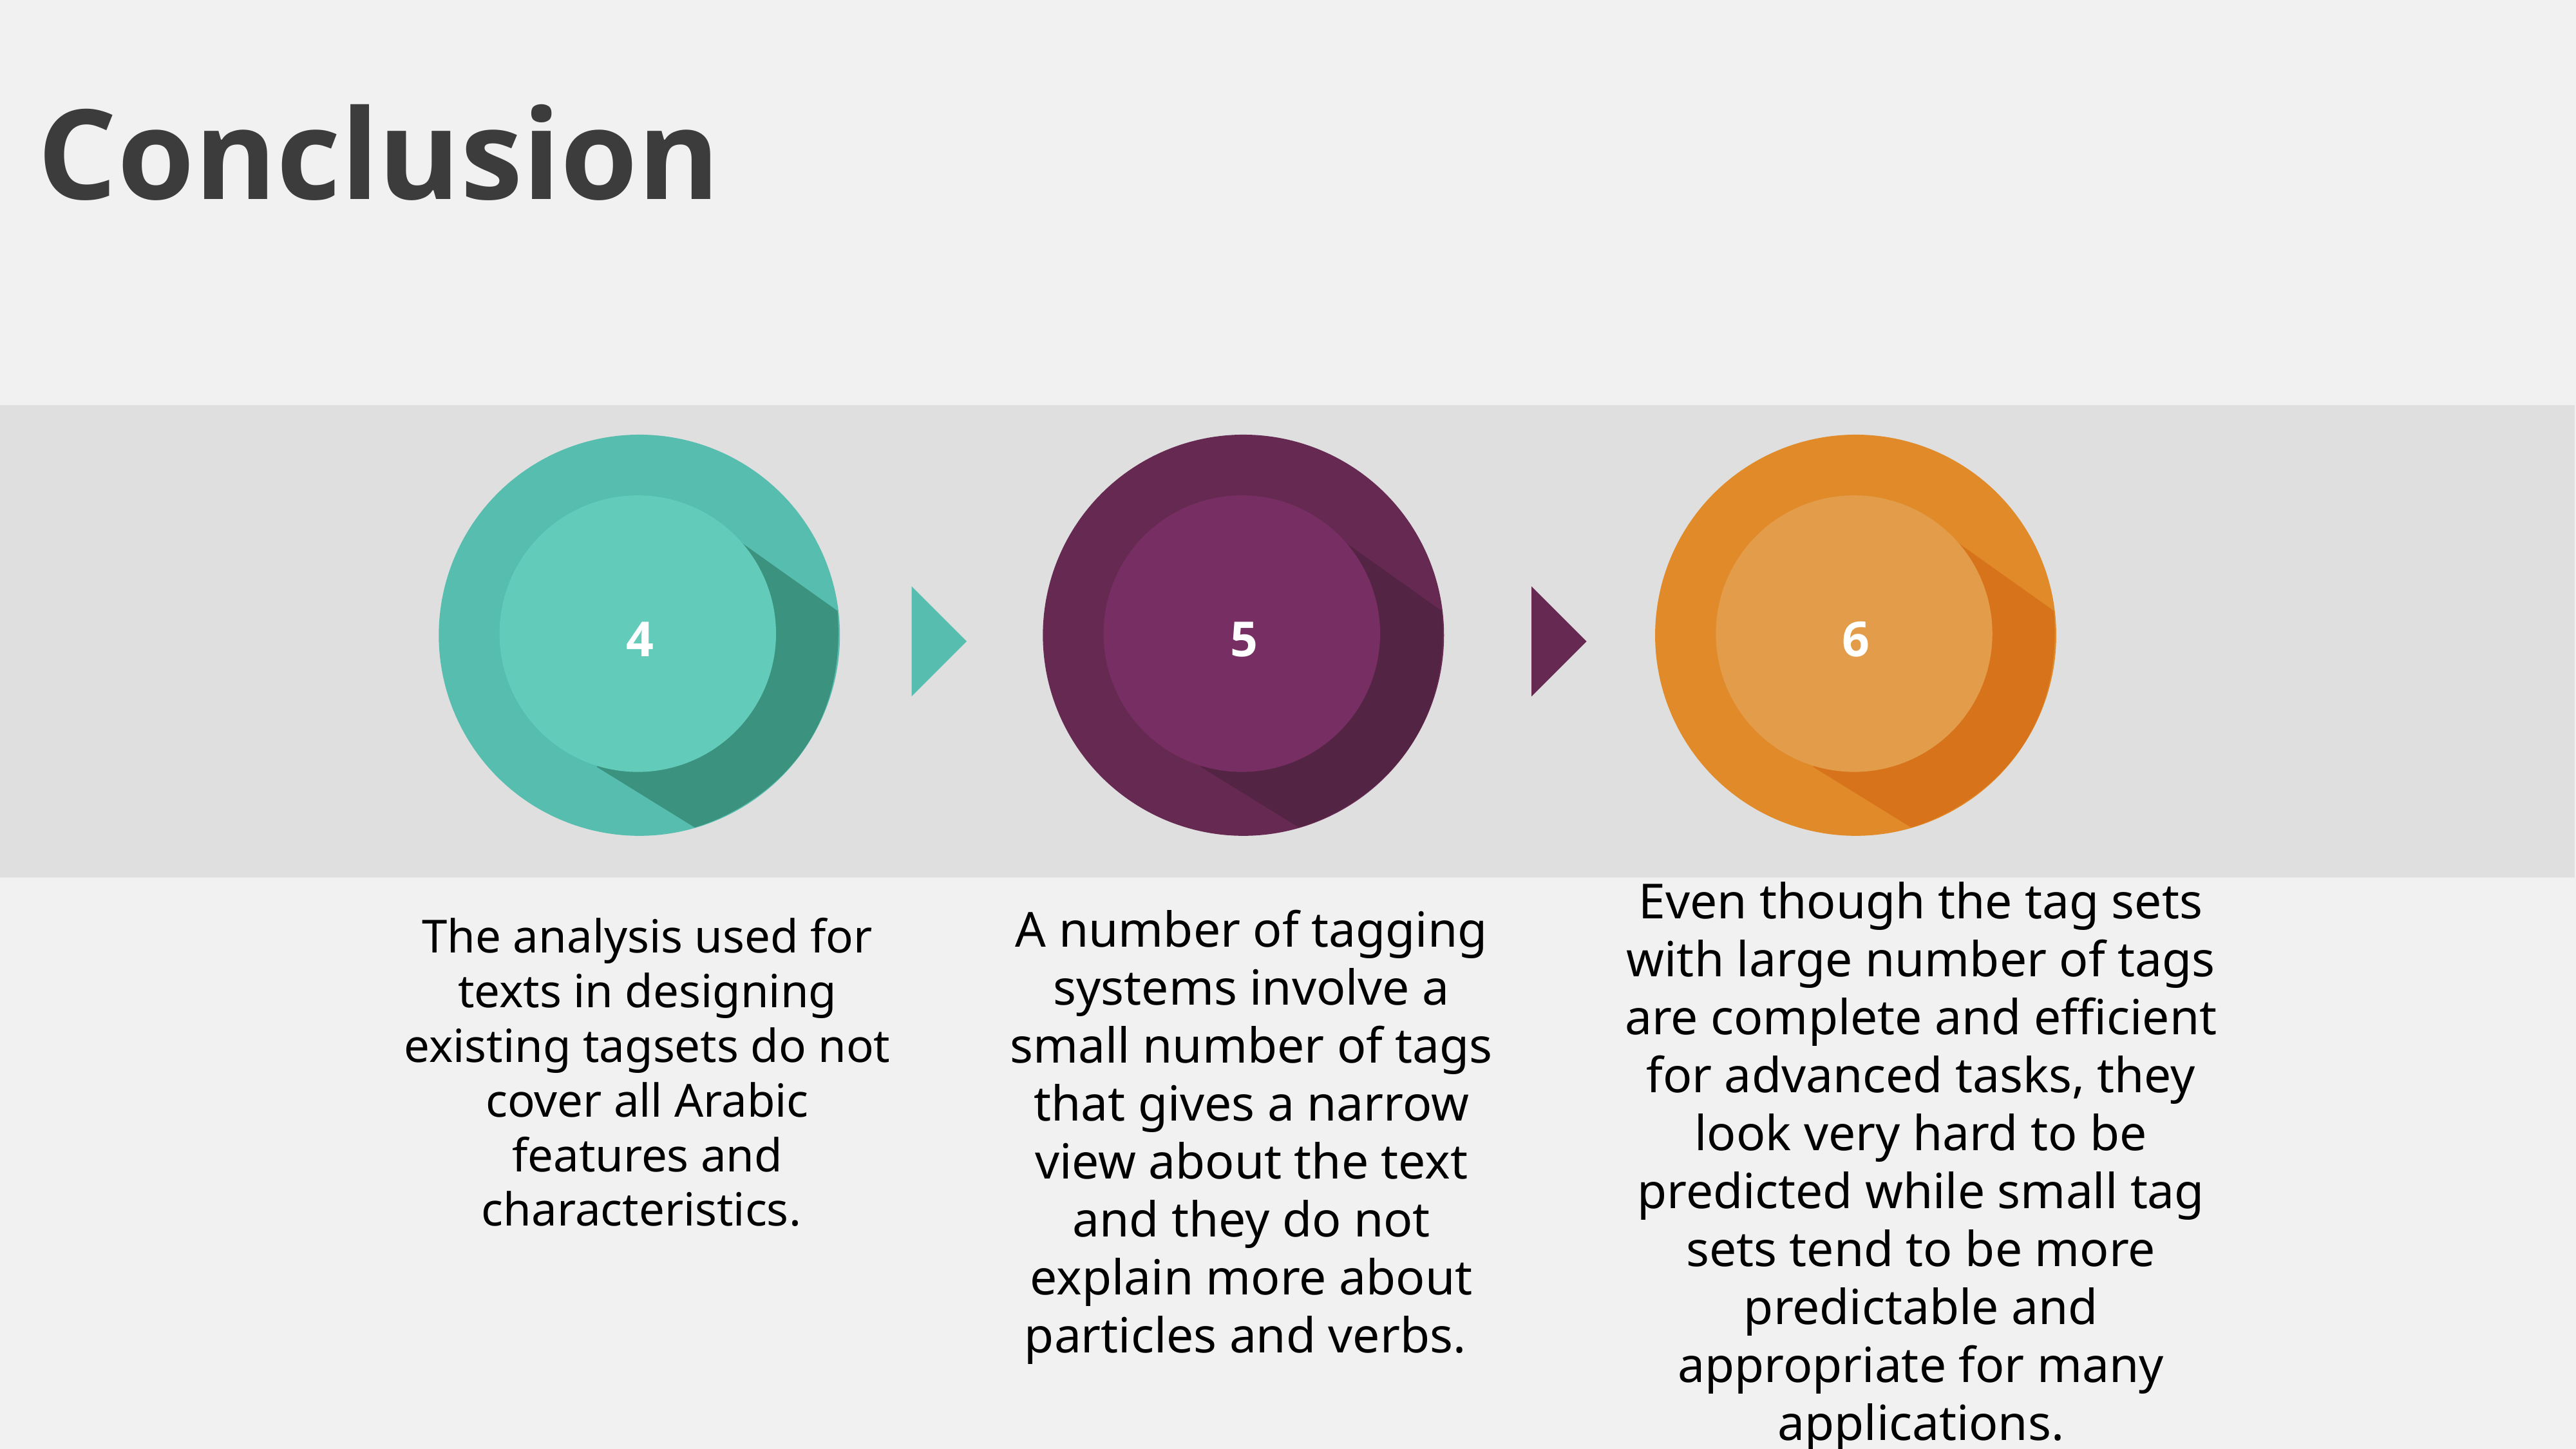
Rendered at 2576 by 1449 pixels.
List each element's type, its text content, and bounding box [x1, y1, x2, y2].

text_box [400, 434, 895, 1210]
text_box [1004, 434, 1499, 1425]
text_box [1531, 586, 1587, 697]
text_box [1616, 434, 2226, 1449]
text_box Conclusion [37, 70, 1560, 230]
text_box [911, 586, 967, 697]
text_box [0, 405, 2575, 878]
